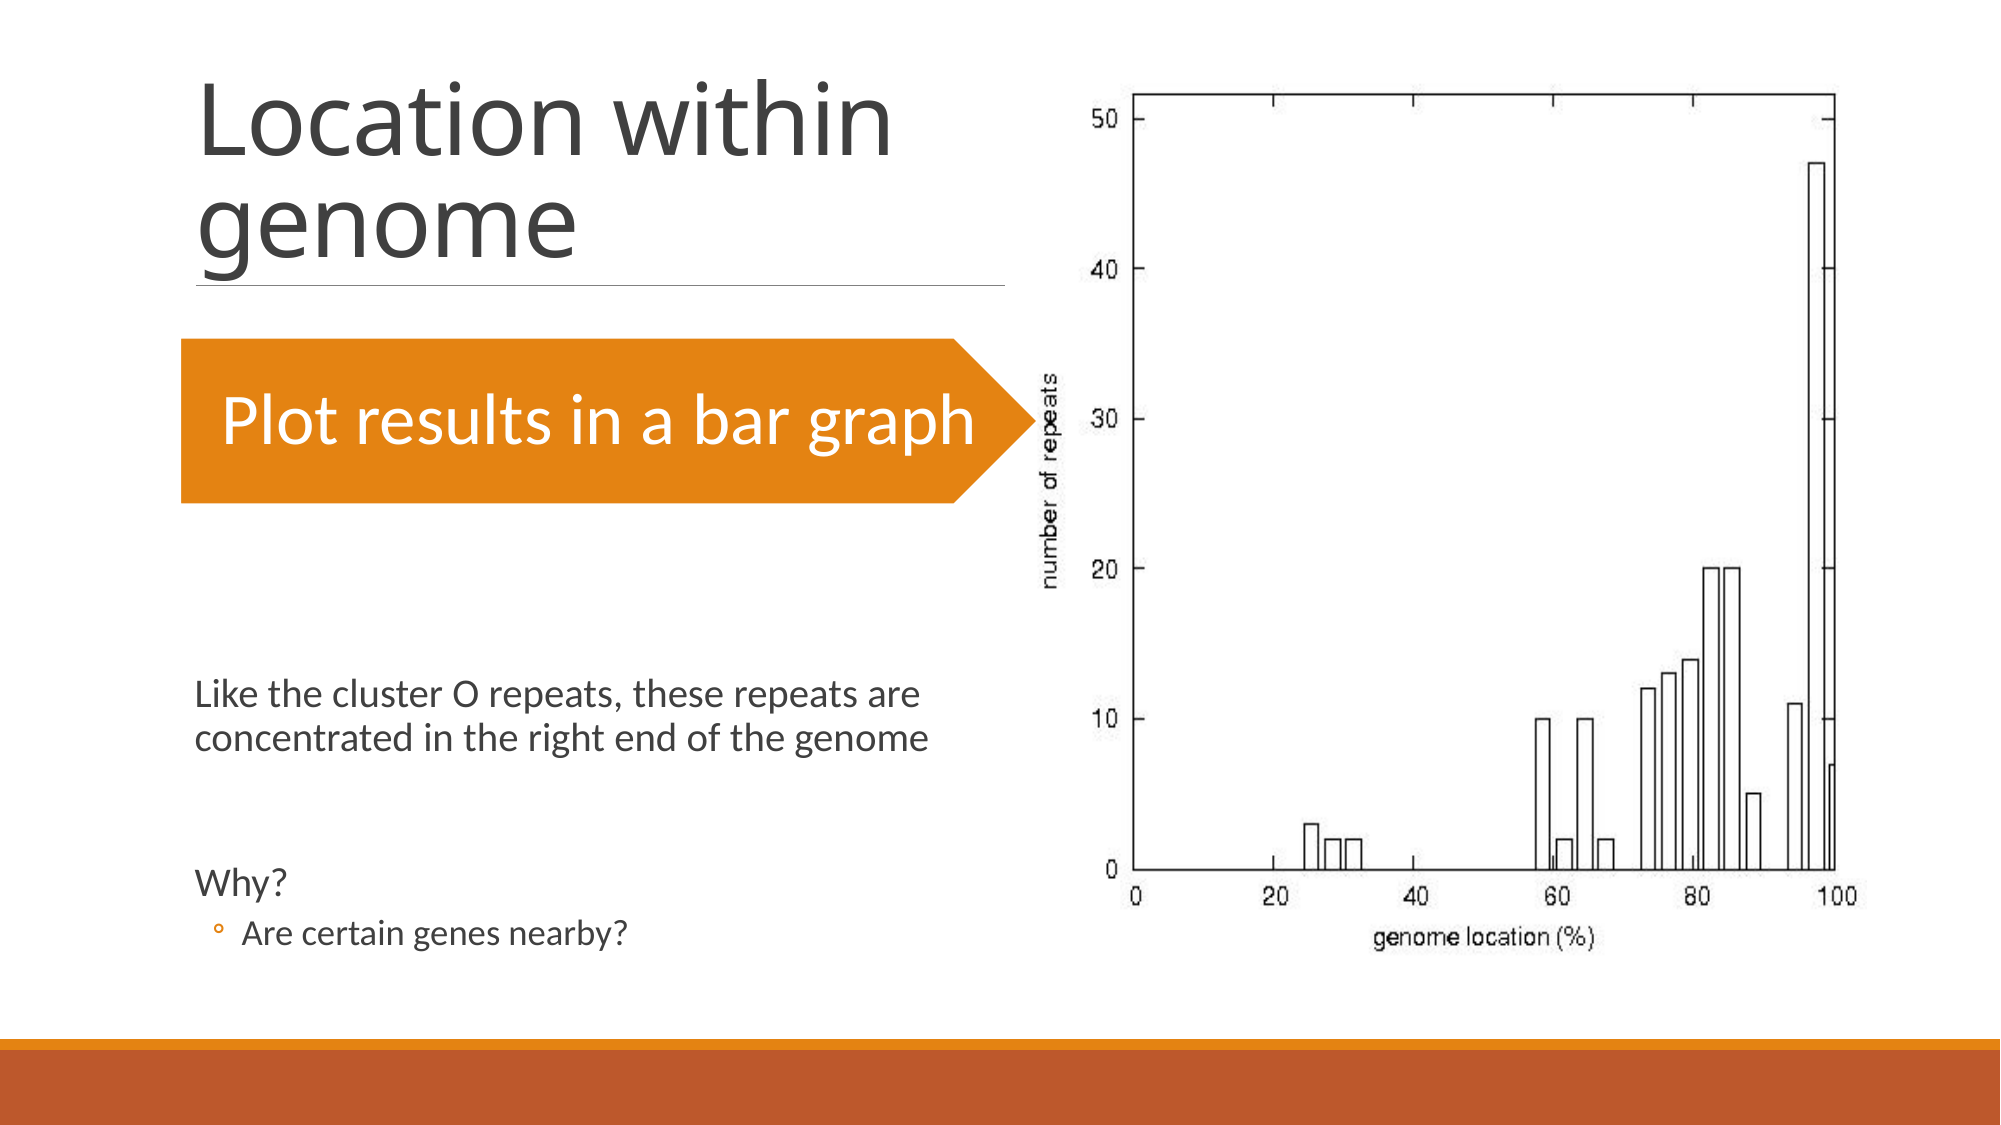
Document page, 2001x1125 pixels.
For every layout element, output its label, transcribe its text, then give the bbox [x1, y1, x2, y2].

list Like the cluster O repeats, these repeats are concentrated in the right end of the genome Why? Are certain genes nearby? [180, 664, 990, 963]
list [1004, 69, 1867, 964]
title Location within genome [180, 47, 1830, 285]
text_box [179, 336, 1040, 506]
